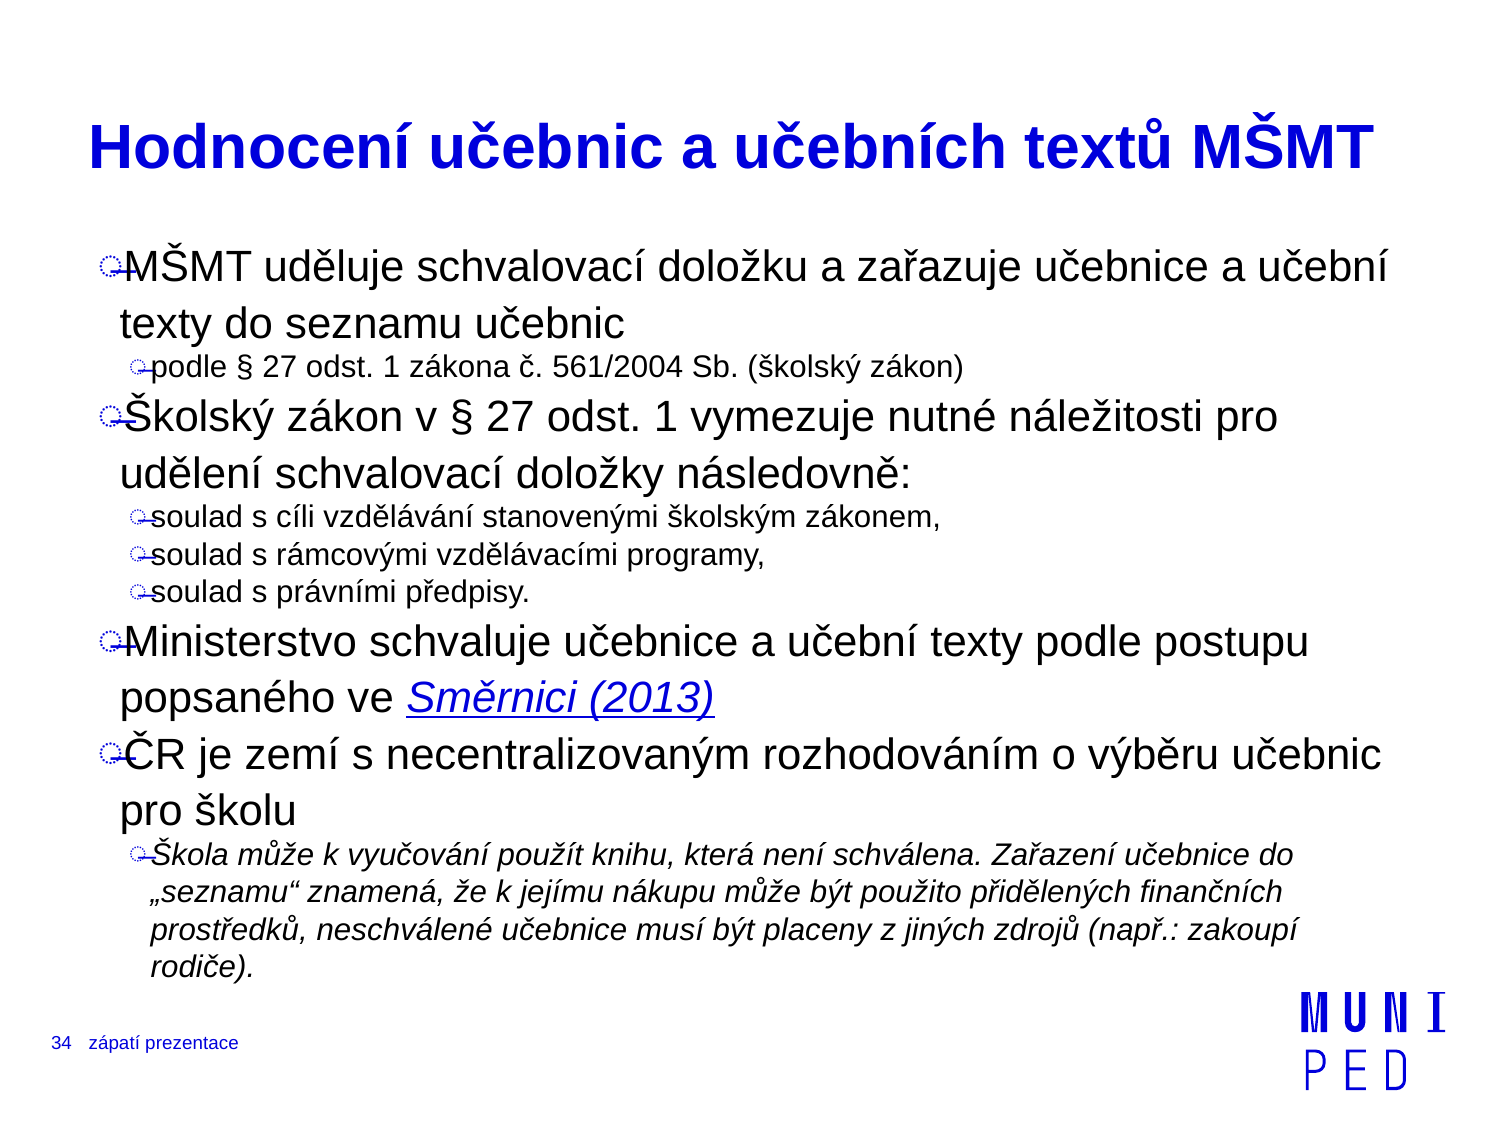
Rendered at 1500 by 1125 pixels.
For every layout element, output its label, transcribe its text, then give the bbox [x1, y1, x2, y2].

list MŠMT uděluje schvalovací doložku a zařazuje učebnice a učební texty do seznamu učebnic podle § 27 odst. 1 zákona č. 561/2004 Sb. (školský zákon) Školský zákon v § 27 odst. 1 vymezuje nutné náležitosti pro udělení schvalovací doložky následovně: soulad s cíli vzdělávání stanovenými školským zákonem, soulad s rámcovými vzdělávacími programy, soulad s právními předpisy. Ministerstvo schvaluje učebnice a učební texty podle postupu popsaného ve Směrnici (2013) ČR je zemí s necentralizovaným rozhodováním o výběru učebnic pro školu Škola může k vyučování použít knihu, která není schválena. Zařazení učebnice do „seznamu“ znamená, že k jejímu nákupu může být použito přidělených finančních prostředků, neschválené učebnice musí být placeny z jiných zdrojů (např.: zakoupí rodiče). [88, 234, 1412, 959]
title Hodnocení učebnic a učebních textů MŠMT [88, 118, 1412, 193]
slide_number 34 [50, 1021, 82, 1063]
footer zápatí prezentace [88, 1021, 1063, 1063]
